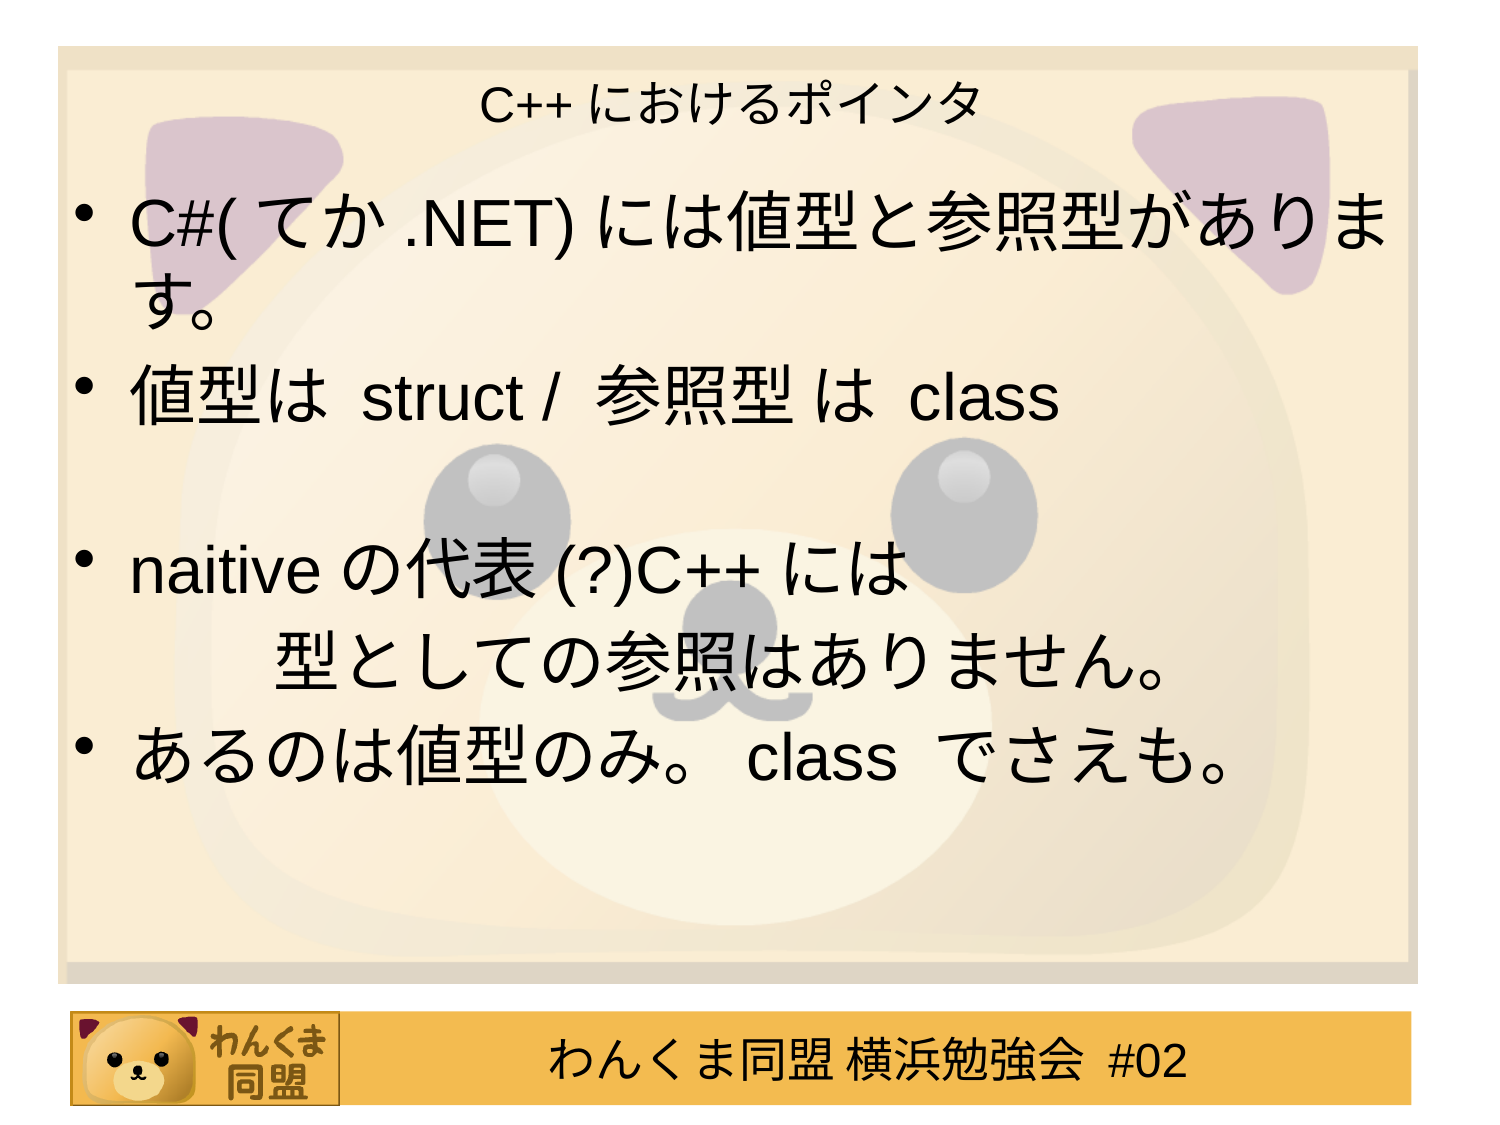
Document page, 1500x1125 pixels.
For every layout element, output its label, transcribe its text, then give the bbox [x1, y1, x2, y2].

picture [58, 46, 1418, 172]
picture [70, 1011, 340, 1106]
list C#(てか.NET)には値型と参照型があります。 値型は struct / 参照型 は class naitiveの代表(?)C++には 型としての参照はありません。 あるのは値型のみ。class でさえも。 [58, 172, 1426, 1006]
title C++におけるポインタ [58, 44, 1407, 162]
